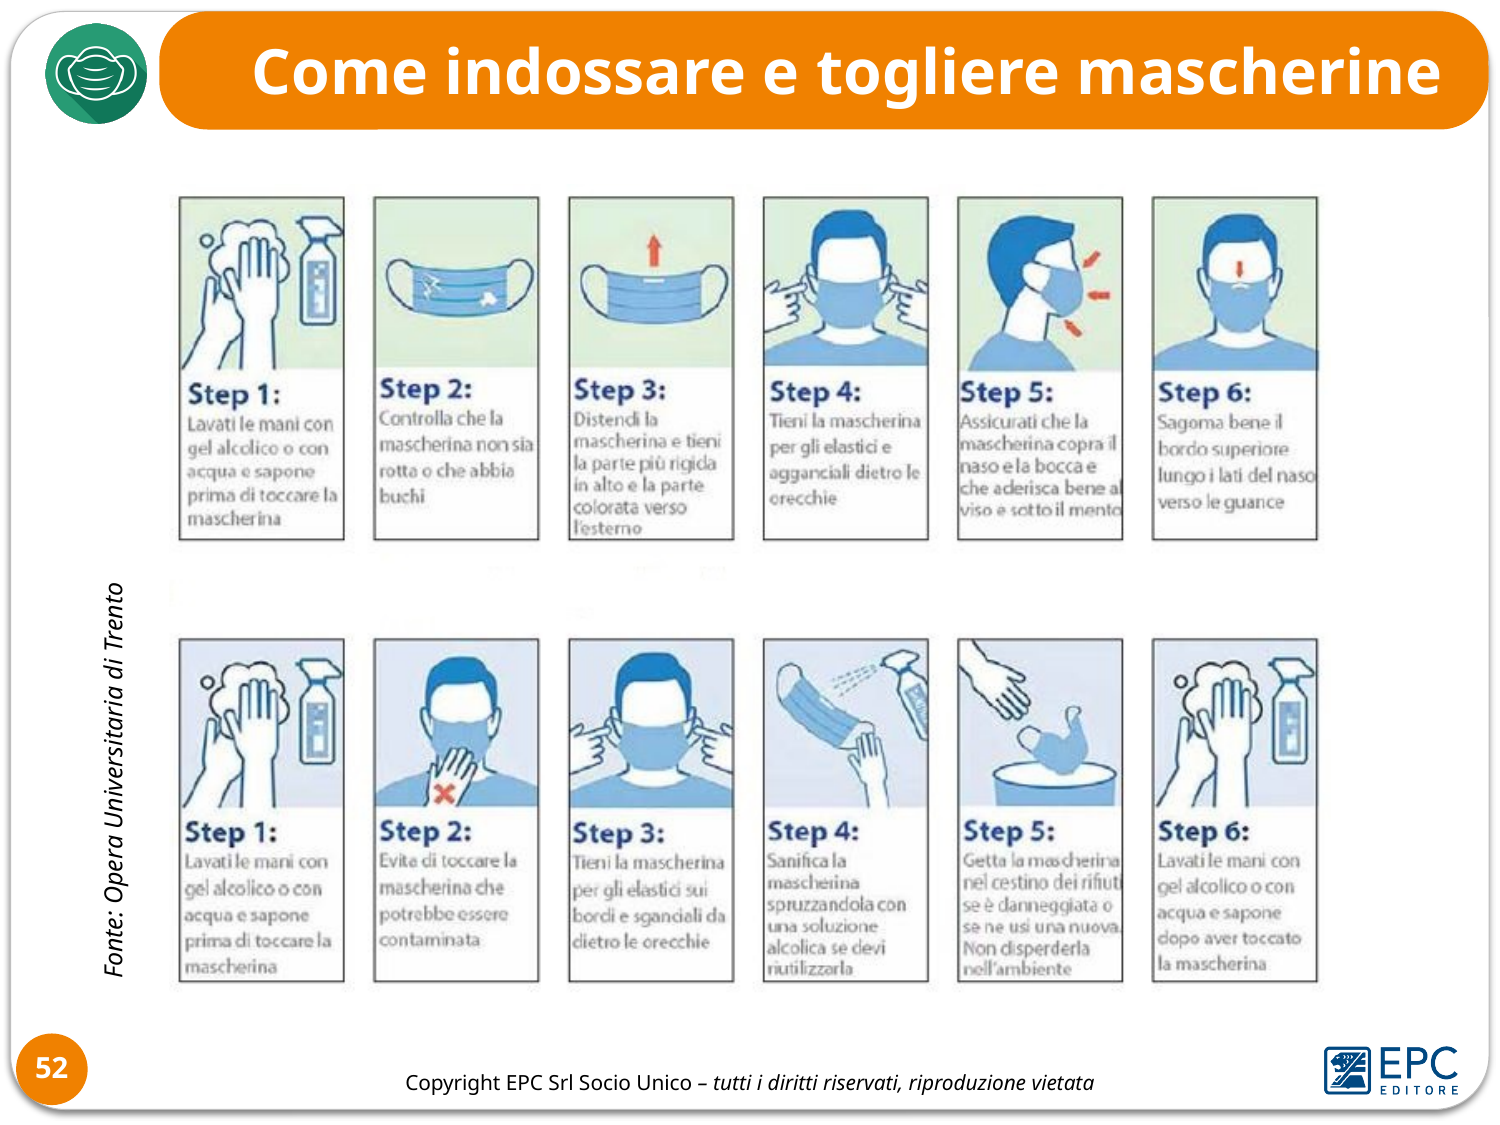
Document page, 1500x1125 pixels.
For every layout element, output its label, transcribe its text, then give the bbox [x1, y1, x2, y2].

picture [169, 184, 1331, 994]
picture [45, 23, 147, 125]
slide_number 52 [16, 1033, 88, 1106]
text_box Fonte: Opera Universitaria di Trento [90, 243, 135, 994]
picture [1324, 1046, 1458, 1095]
title Come indossare e togliere mascherine [183, 33, 1459, 105]
